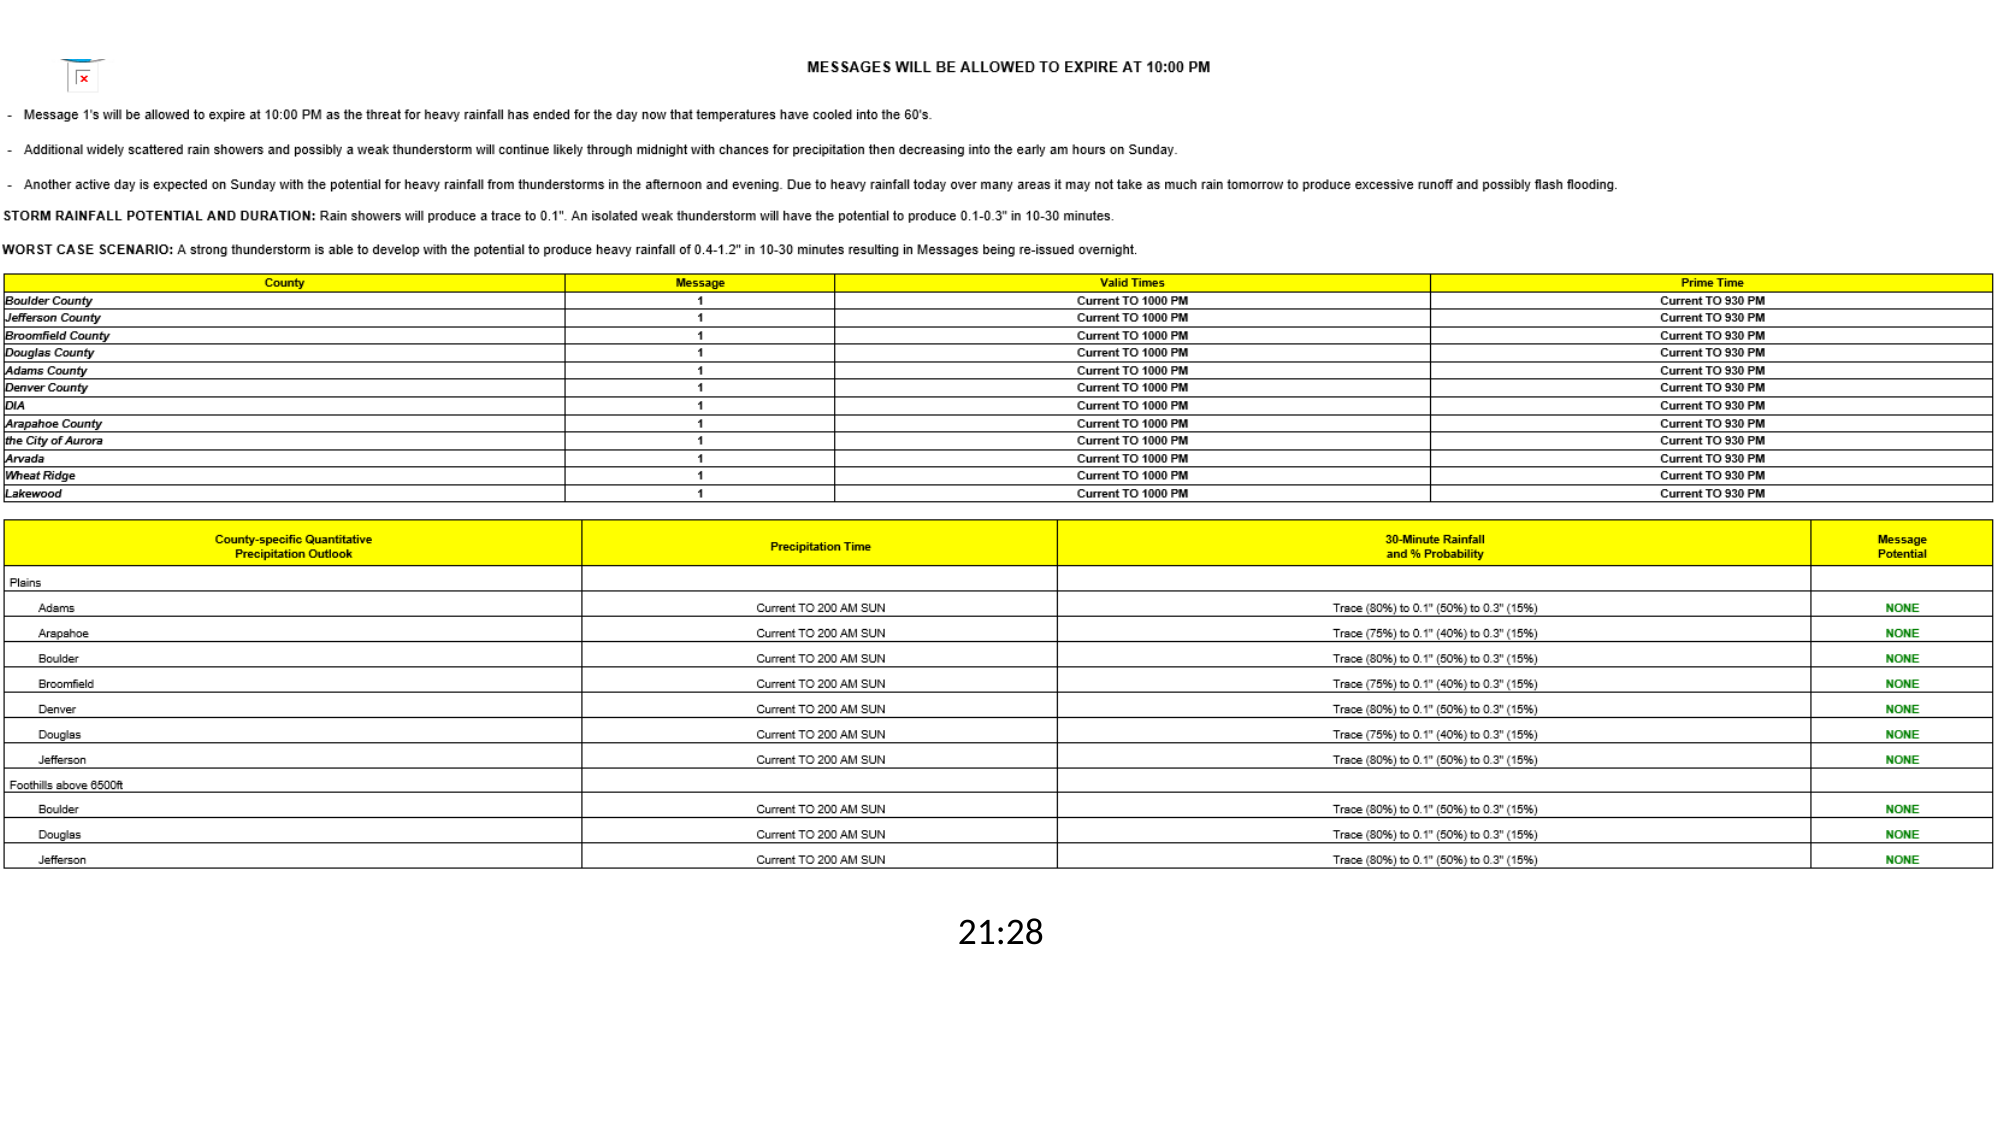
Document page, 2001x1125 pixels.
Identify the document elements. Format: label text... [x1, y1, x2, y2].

text_box 21:28 [943, 899, 1059, 960]
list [0, 59, 1997, 870]
